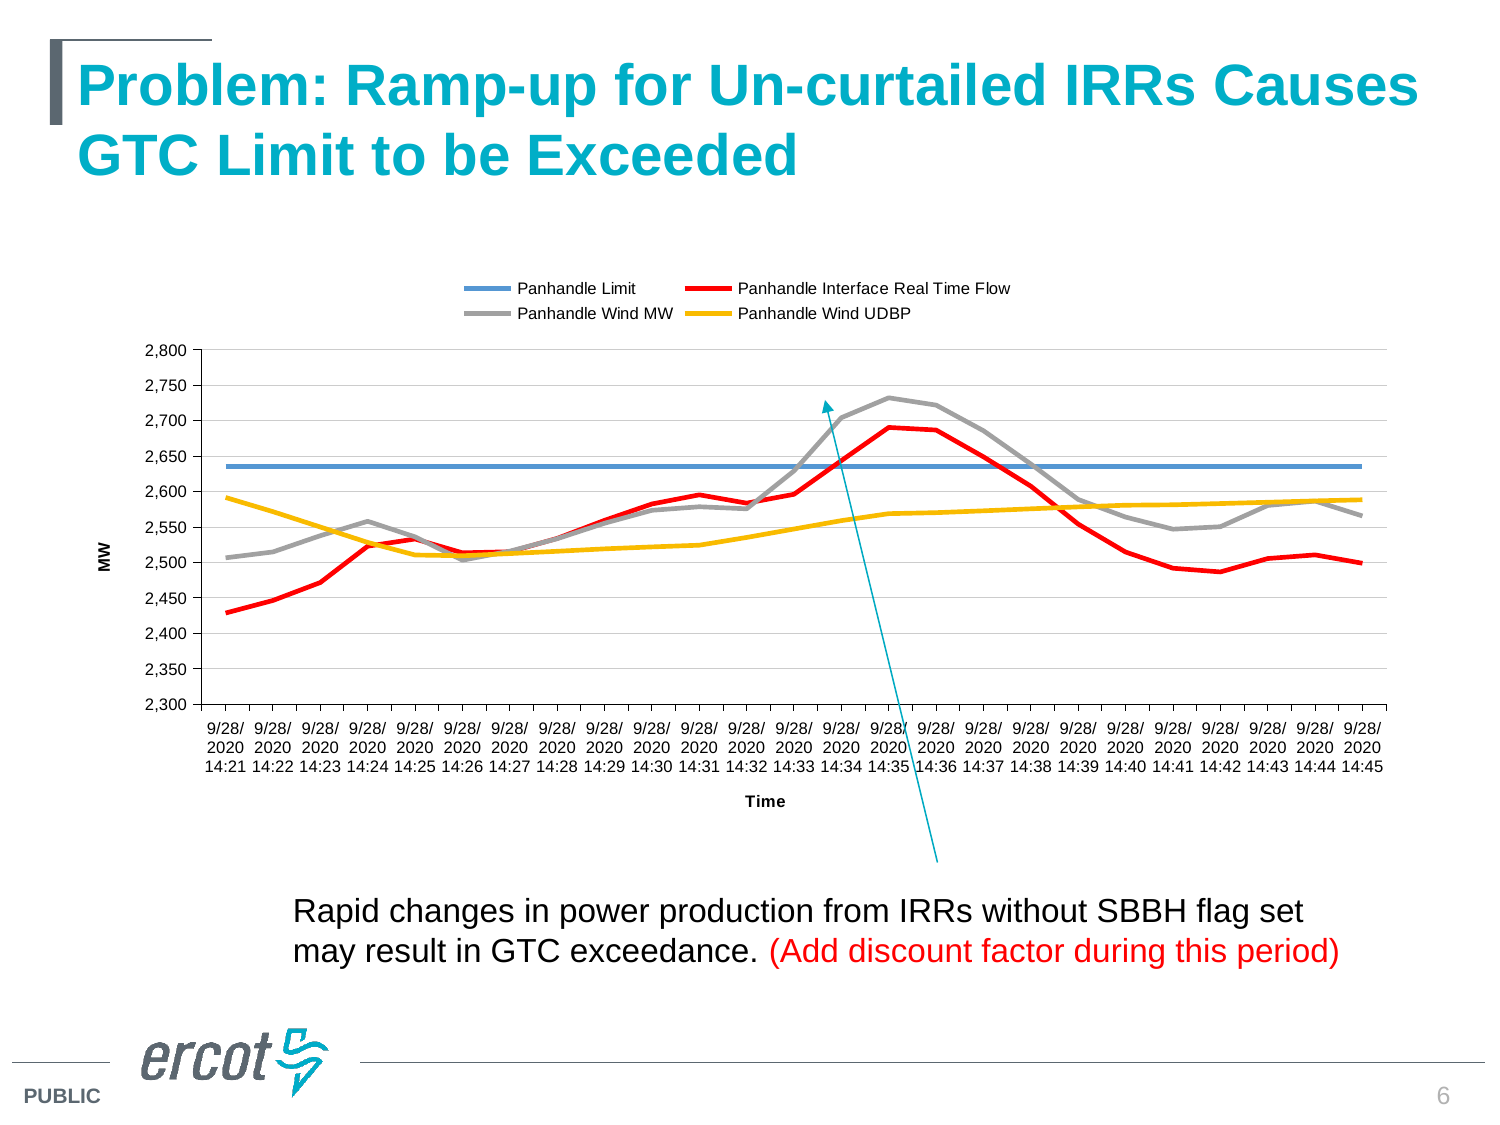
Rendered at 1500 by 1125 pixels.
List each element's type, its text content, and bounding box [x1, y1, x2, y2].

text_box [824, 399, 938, 863]
chart [62, 262, 1414, 841]
slide_number 6 [1400, 1076, 1488, 1113]
picture [137, 1024, 332, 1100]
text_box Rapid changes in power production from IRRs without SBBH flag set may result in GTC exceedance. (Add discount factor during this period) [278, 882, 1372, 977]
title Problem: Ramp-up for Un-curtailed IRRs Causes GTC Limit to be Exceeded [62, 39, 1450, 125]
